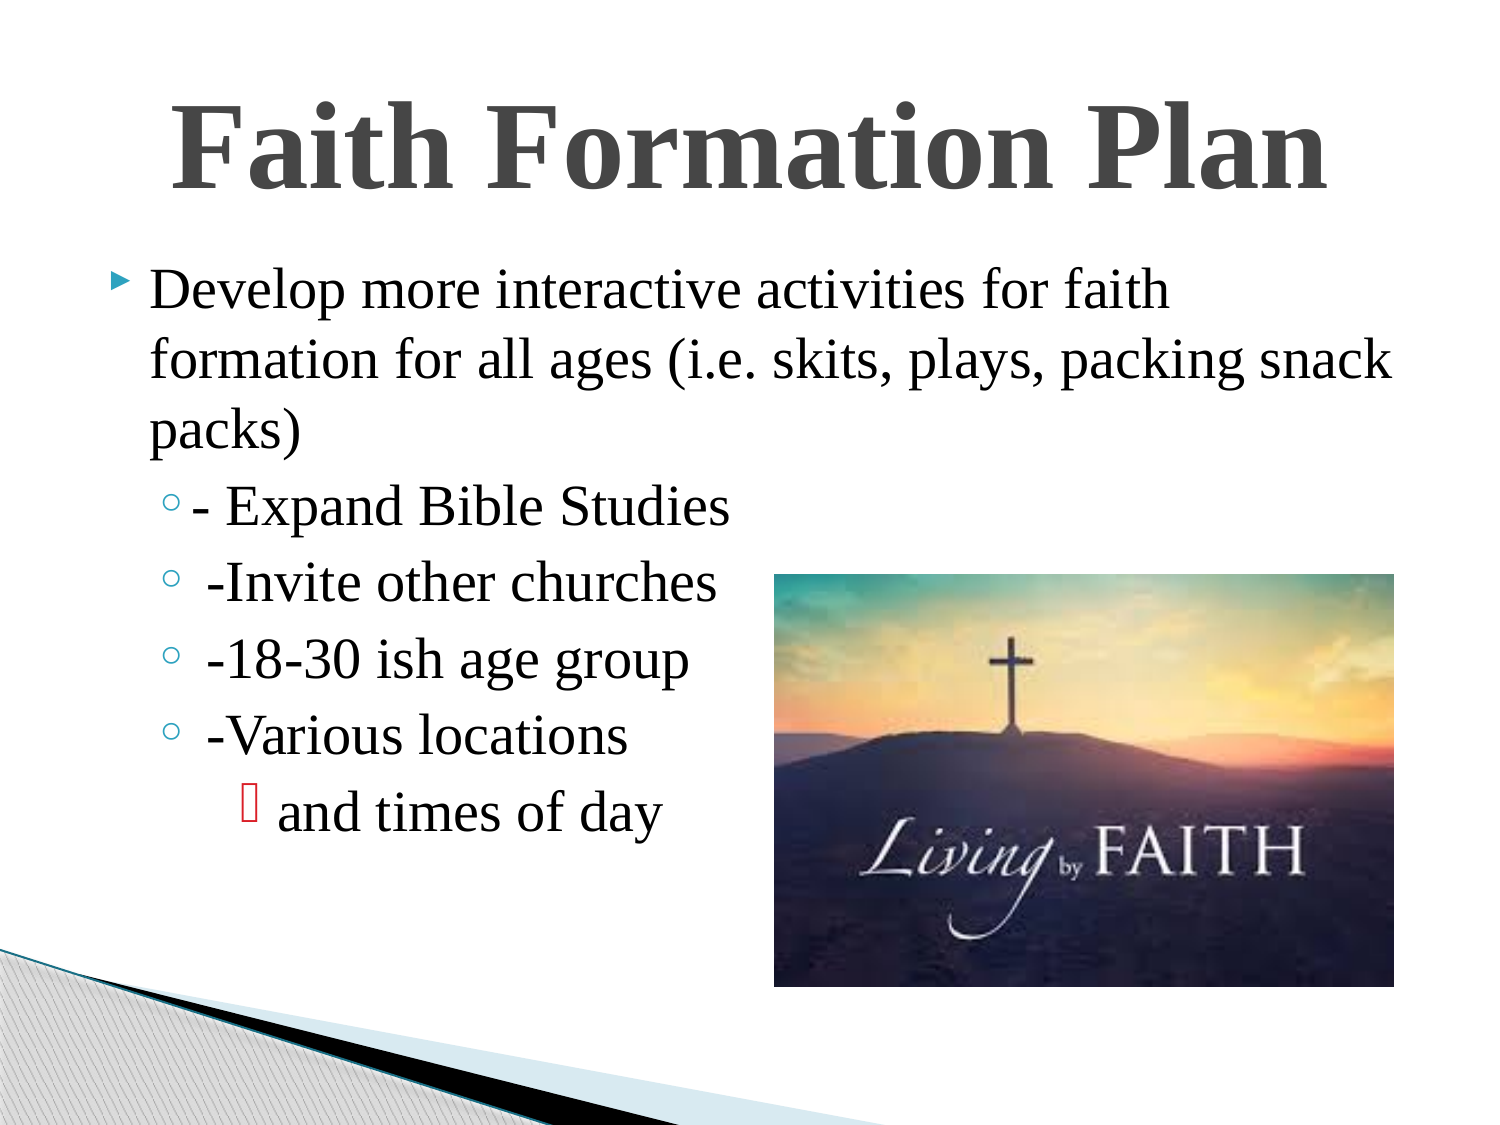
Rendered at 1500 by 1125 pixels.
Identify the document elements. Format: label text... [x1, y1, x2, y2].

picture [774, 574, 1394, 987]
title Faith Formation Plan [75, 45, 1425, 233]
list Develop more interactive activities for faith formation for all ages (i.e. skits, plays, packing snack packs) - Expand Bible Studies -Invite other churches -18-30 ish age group -Various locations and times of day [75, 243, 1425, 986]
